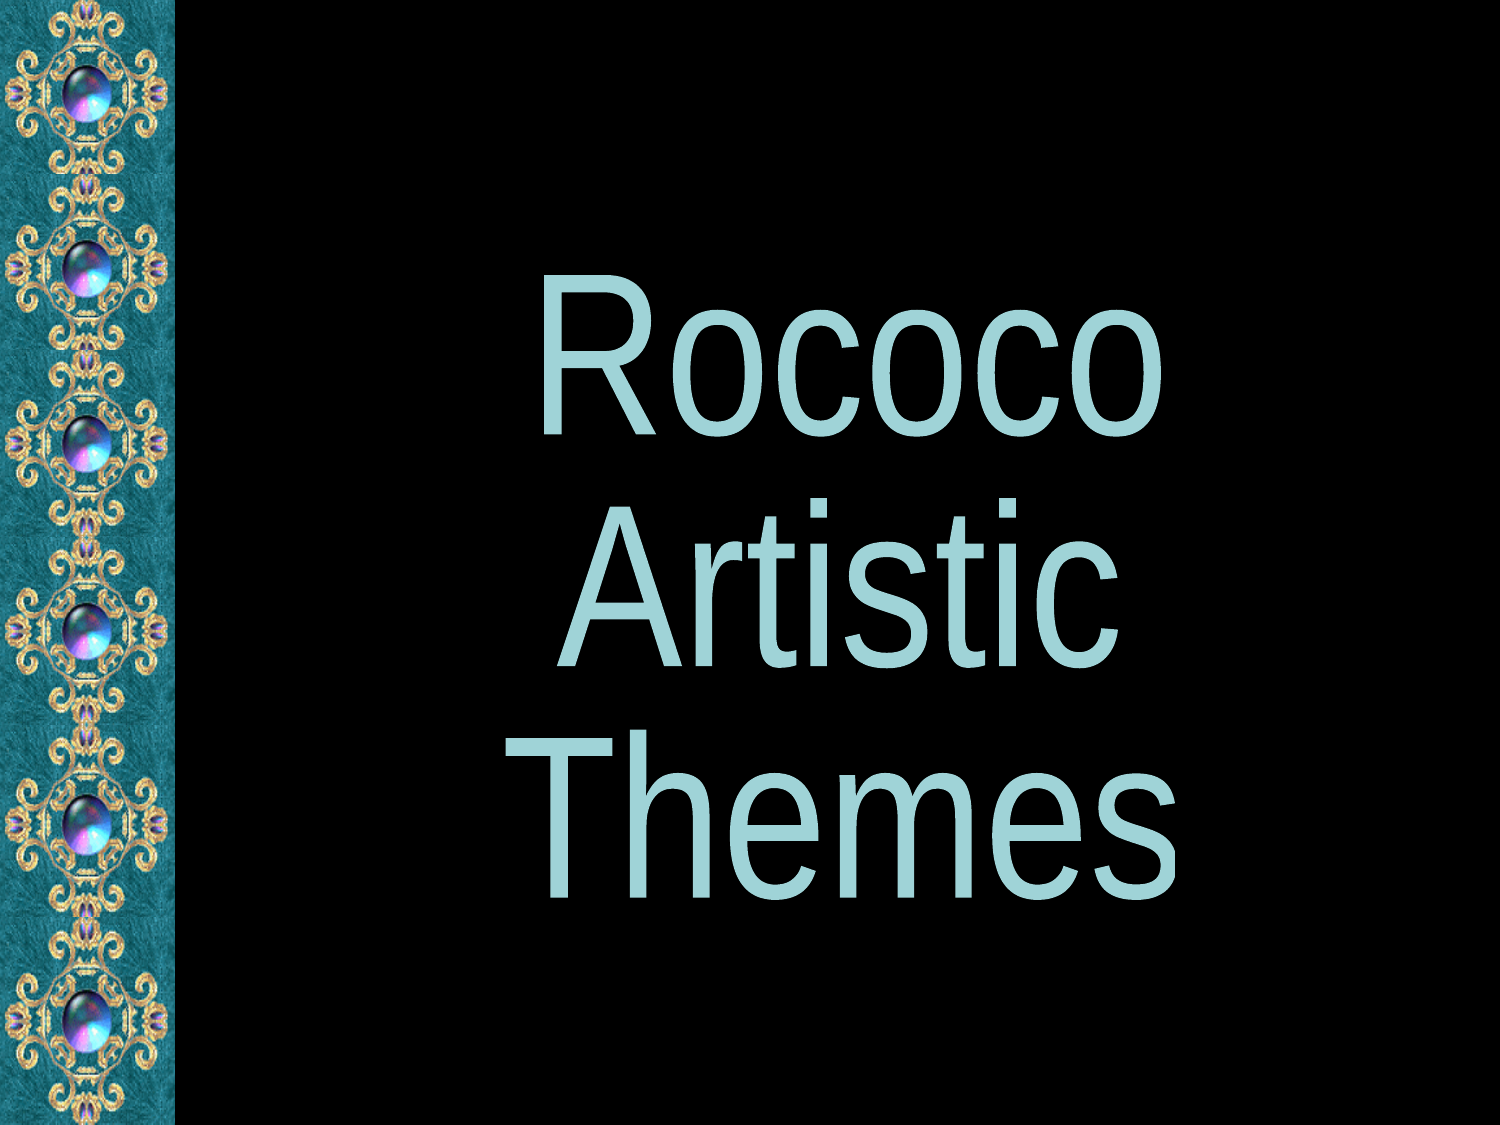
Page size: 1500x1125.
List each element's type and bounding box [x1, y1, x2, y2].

picture [0, 0, 175, 1125]
